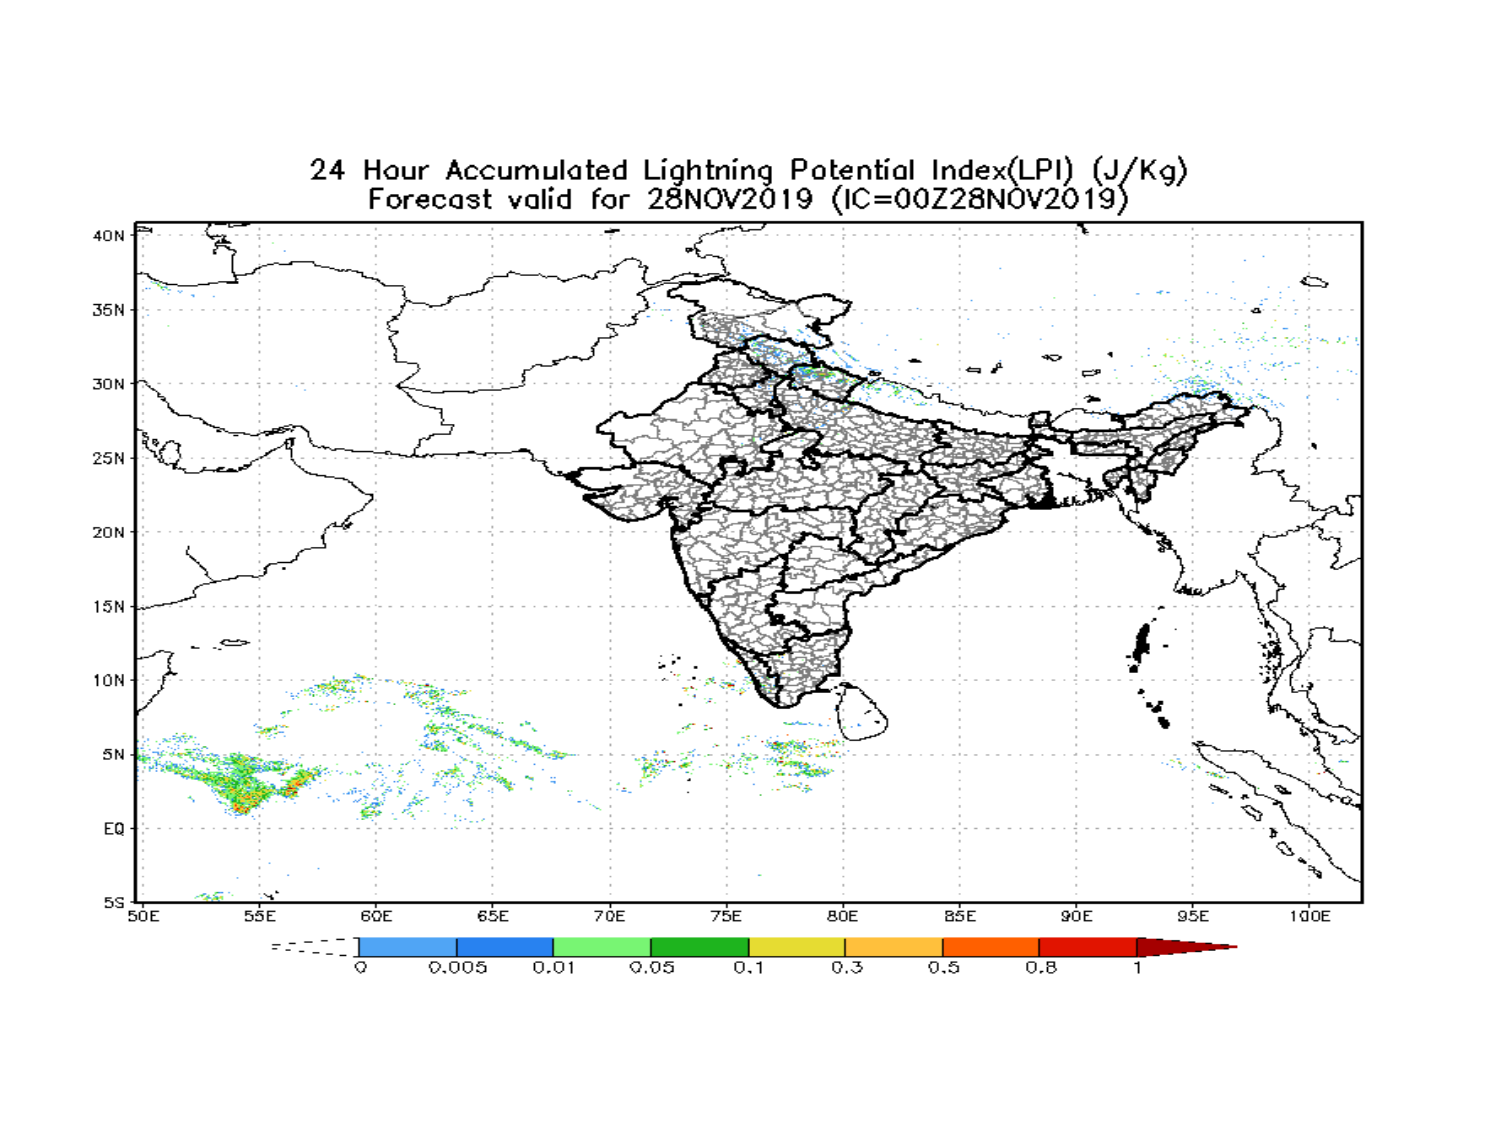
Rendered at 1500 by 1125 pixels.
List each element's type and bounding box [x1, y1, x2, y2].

picture [74, 149, 1426, 976]
